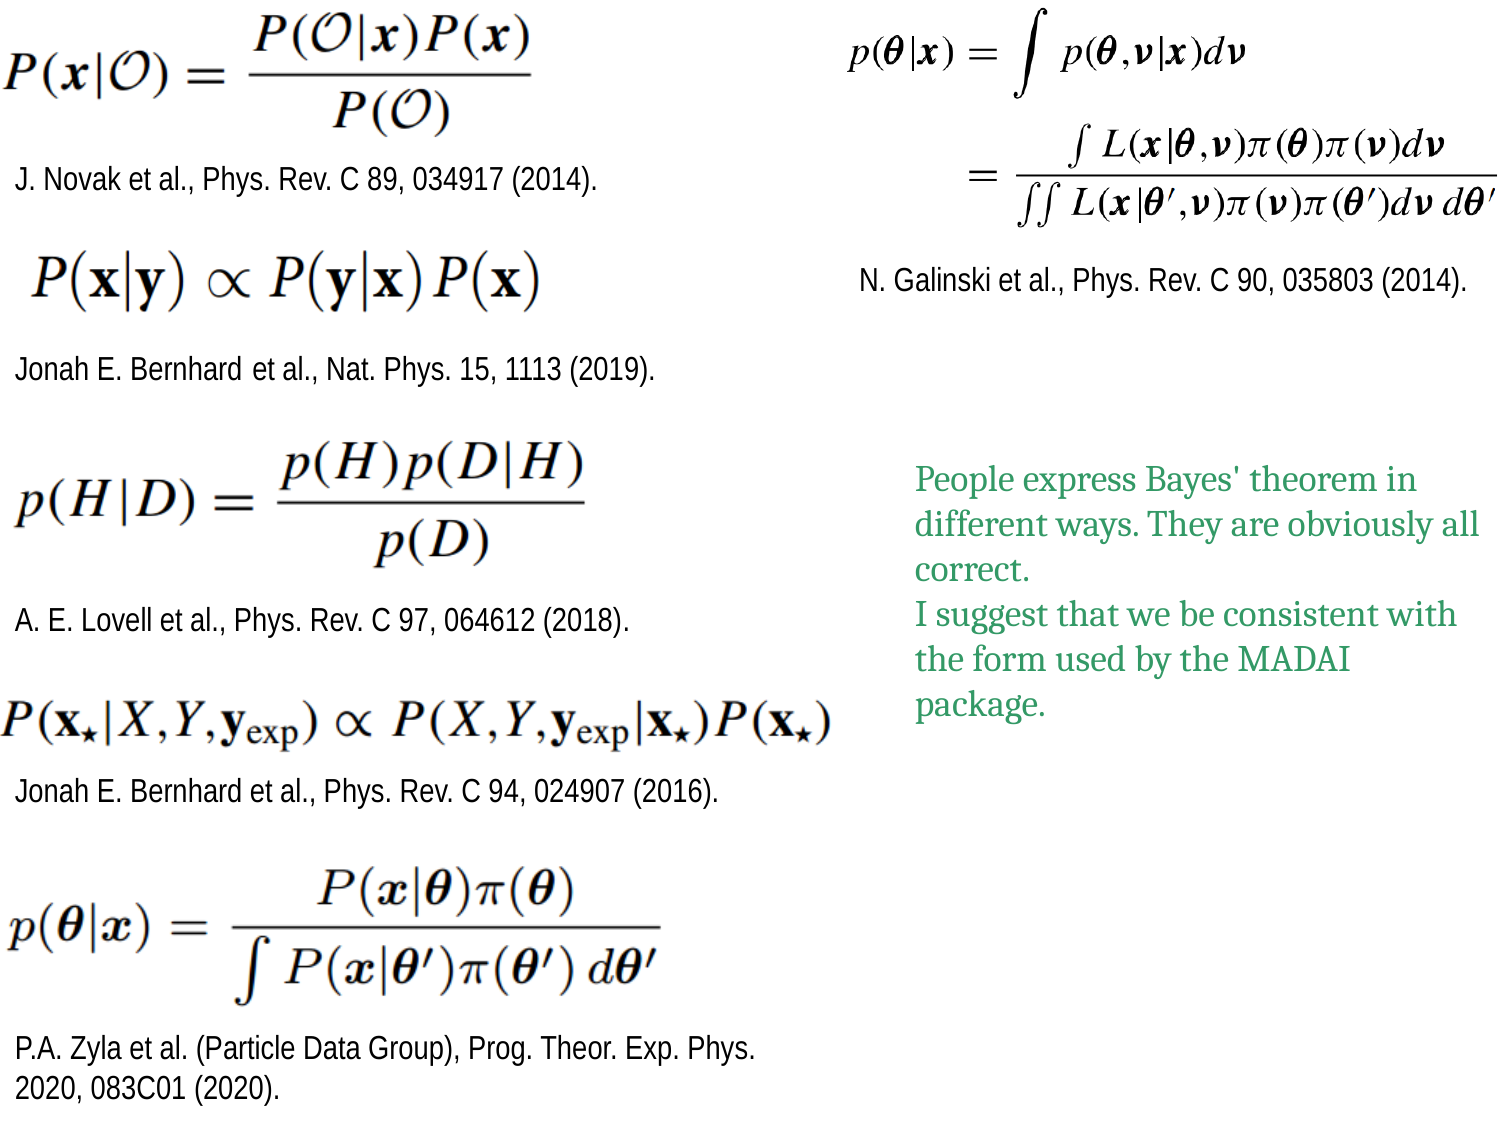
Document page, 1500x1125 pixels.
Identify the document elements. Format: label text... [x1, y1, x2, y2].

picture [0, 854, 672, 1015]
text_box P.A. Zyla et al. (Particle Data Group), Prog. Theor. Exp. Phys. 2020, 083C01 (2020). [0, 1018, 782, 1114]
picture [0, 682, 834, 758]
text_box Jonah E. Bernhard et al., Phys. Rev. C 94, 024907 (2016). [0, 762, 756, 817]
text_box Jonah E. Bernhard et al., Nat. Phys. 15, 1113 (2019). [0, 339, 755, 395]
picture [20, 222, 550, 329]
picture [0, 0, 537, 148]
picture [0, 423, 600, 580]
picture [844, 4, 1500, 231]
text_box A. E. Lovell et al., Phys. Rev. C 97, 064612 (2018). [0, 591, 700, 646]
text_box N. Galinski et al., Phys. Rev. C 90, 035803 (2014). [844, 250, 1500, 306]
text_box J. Novak et al., Phys. Rev. C 89, 034917 (2014). [0, 149, 637, 205]
text_box People express Bayes' theorem in different ways. They are obviously all correct. I suggest that we be consistent with the form used by the MADAI package. [899, 446, 1500, 732]
